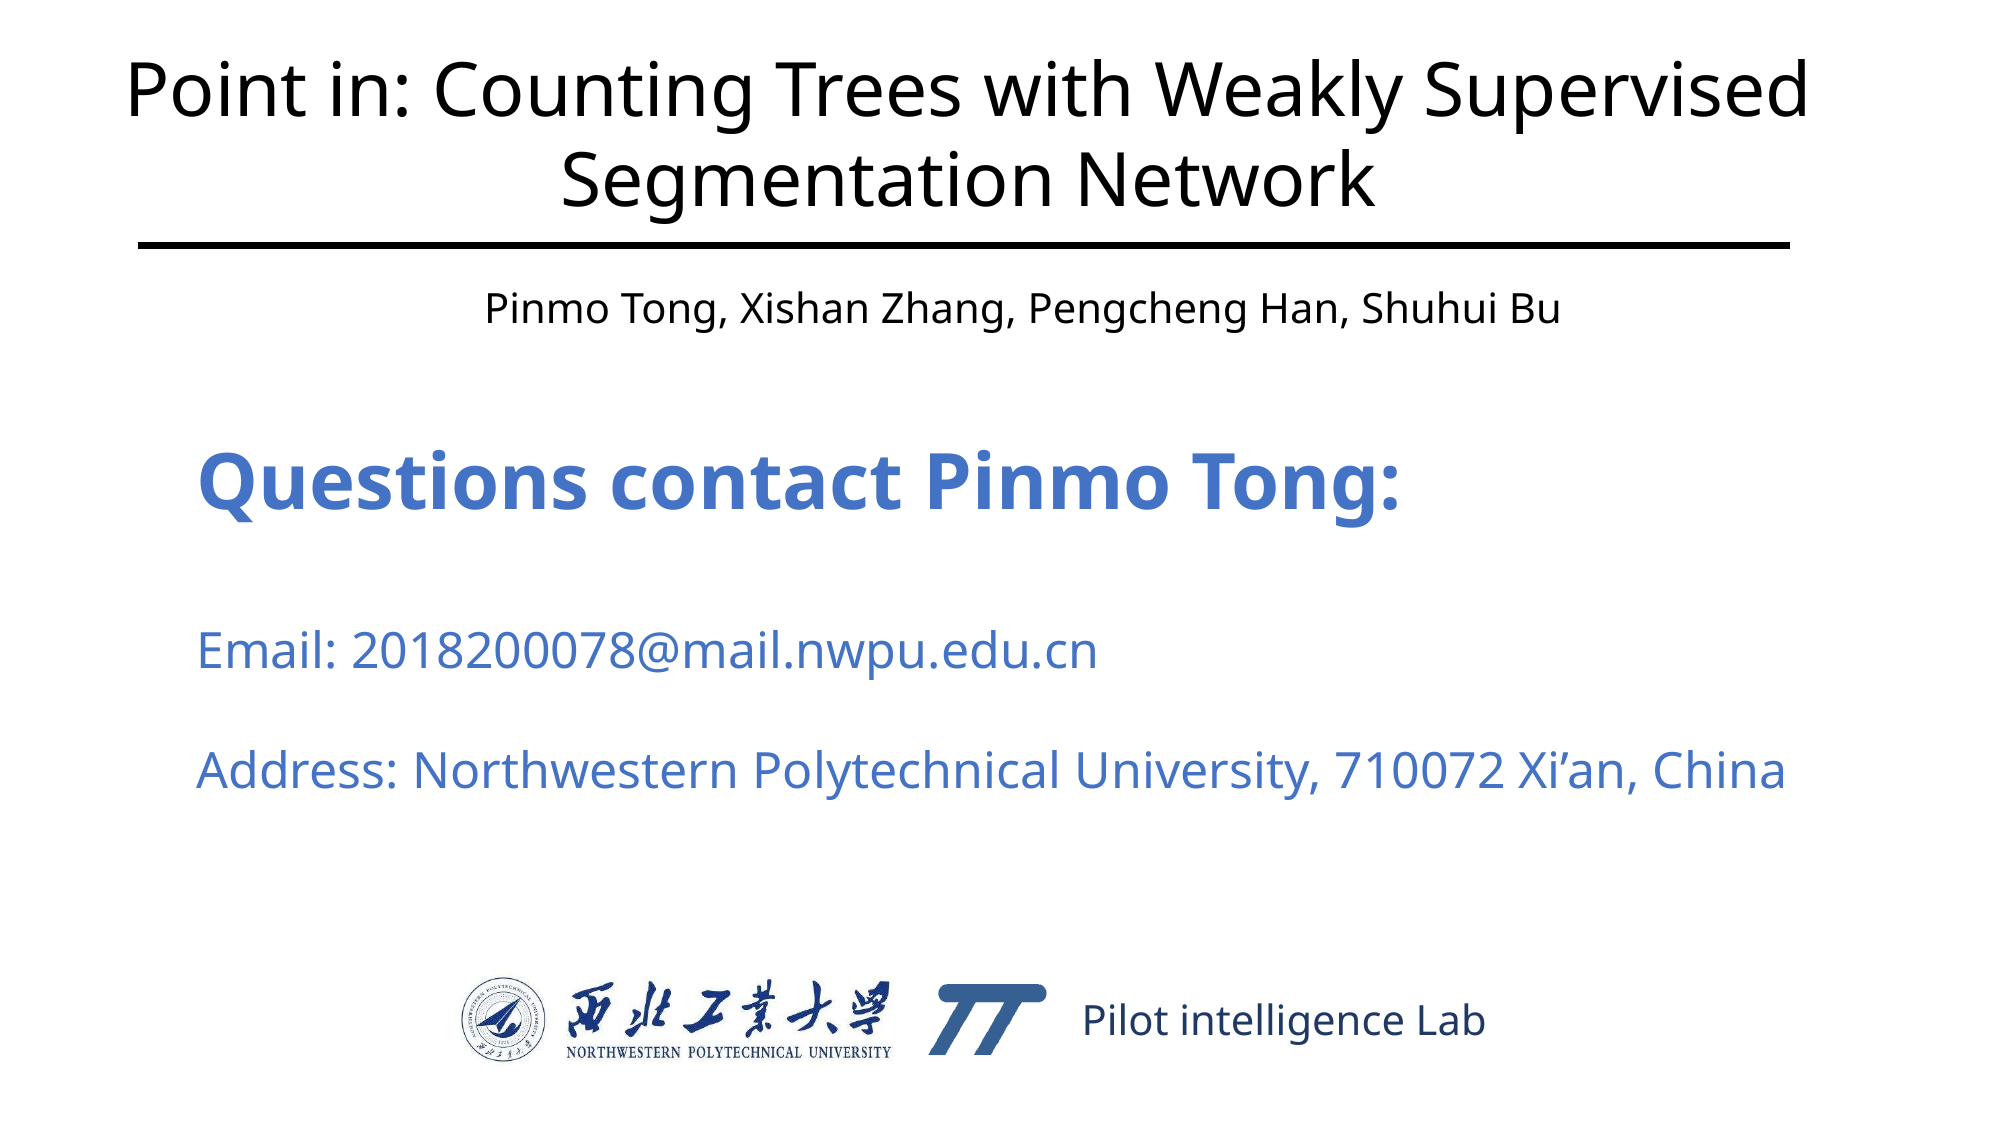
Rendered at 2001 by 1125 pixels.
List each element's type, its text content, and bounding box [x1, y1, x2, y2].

text_box Point in: Counting Trees with Weakly Supervised Segmentation Network Pinmo Tong, Xishan Zhang, Pengcheng Han, Shuhui Bu [0, 0, 1938, 340]
text_box Questions contact Pinmo Tong: Email: 2018200078@mail.nwpu.edu.cn Address: Northwestern Polytechnical University, 710072 Xi’an, China [181, 424, 1819, 806]
picture [428, 954, 1052, 1084]
text_box Pilot intelligence Lab [1066, 986, 1725, 1052]
